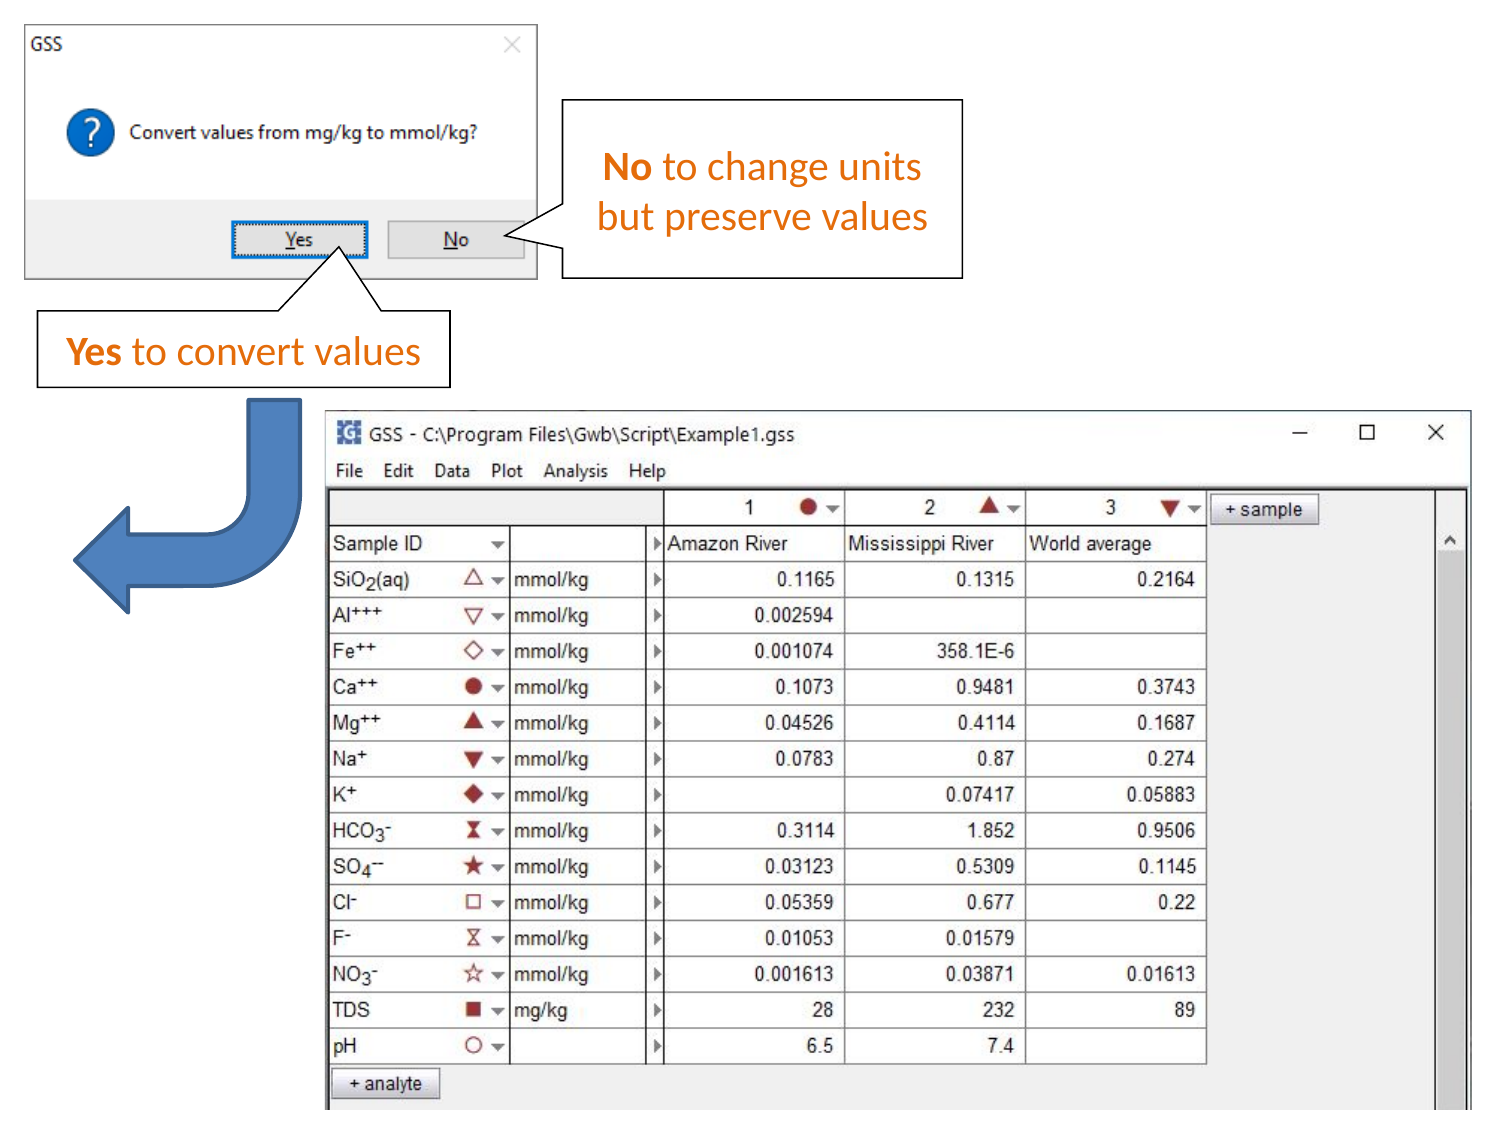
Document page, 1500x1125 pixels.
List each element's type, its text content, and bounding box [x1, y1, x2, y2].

picture [324, 410, 1472, 1110]
picture [24, 24, 538, 280]
text_box Yes to convert values [37, 288, 451, 388]
text_box [72, 397, 303, 615]
text_box No to change units but preserve values [541, 99, 963, 279]
